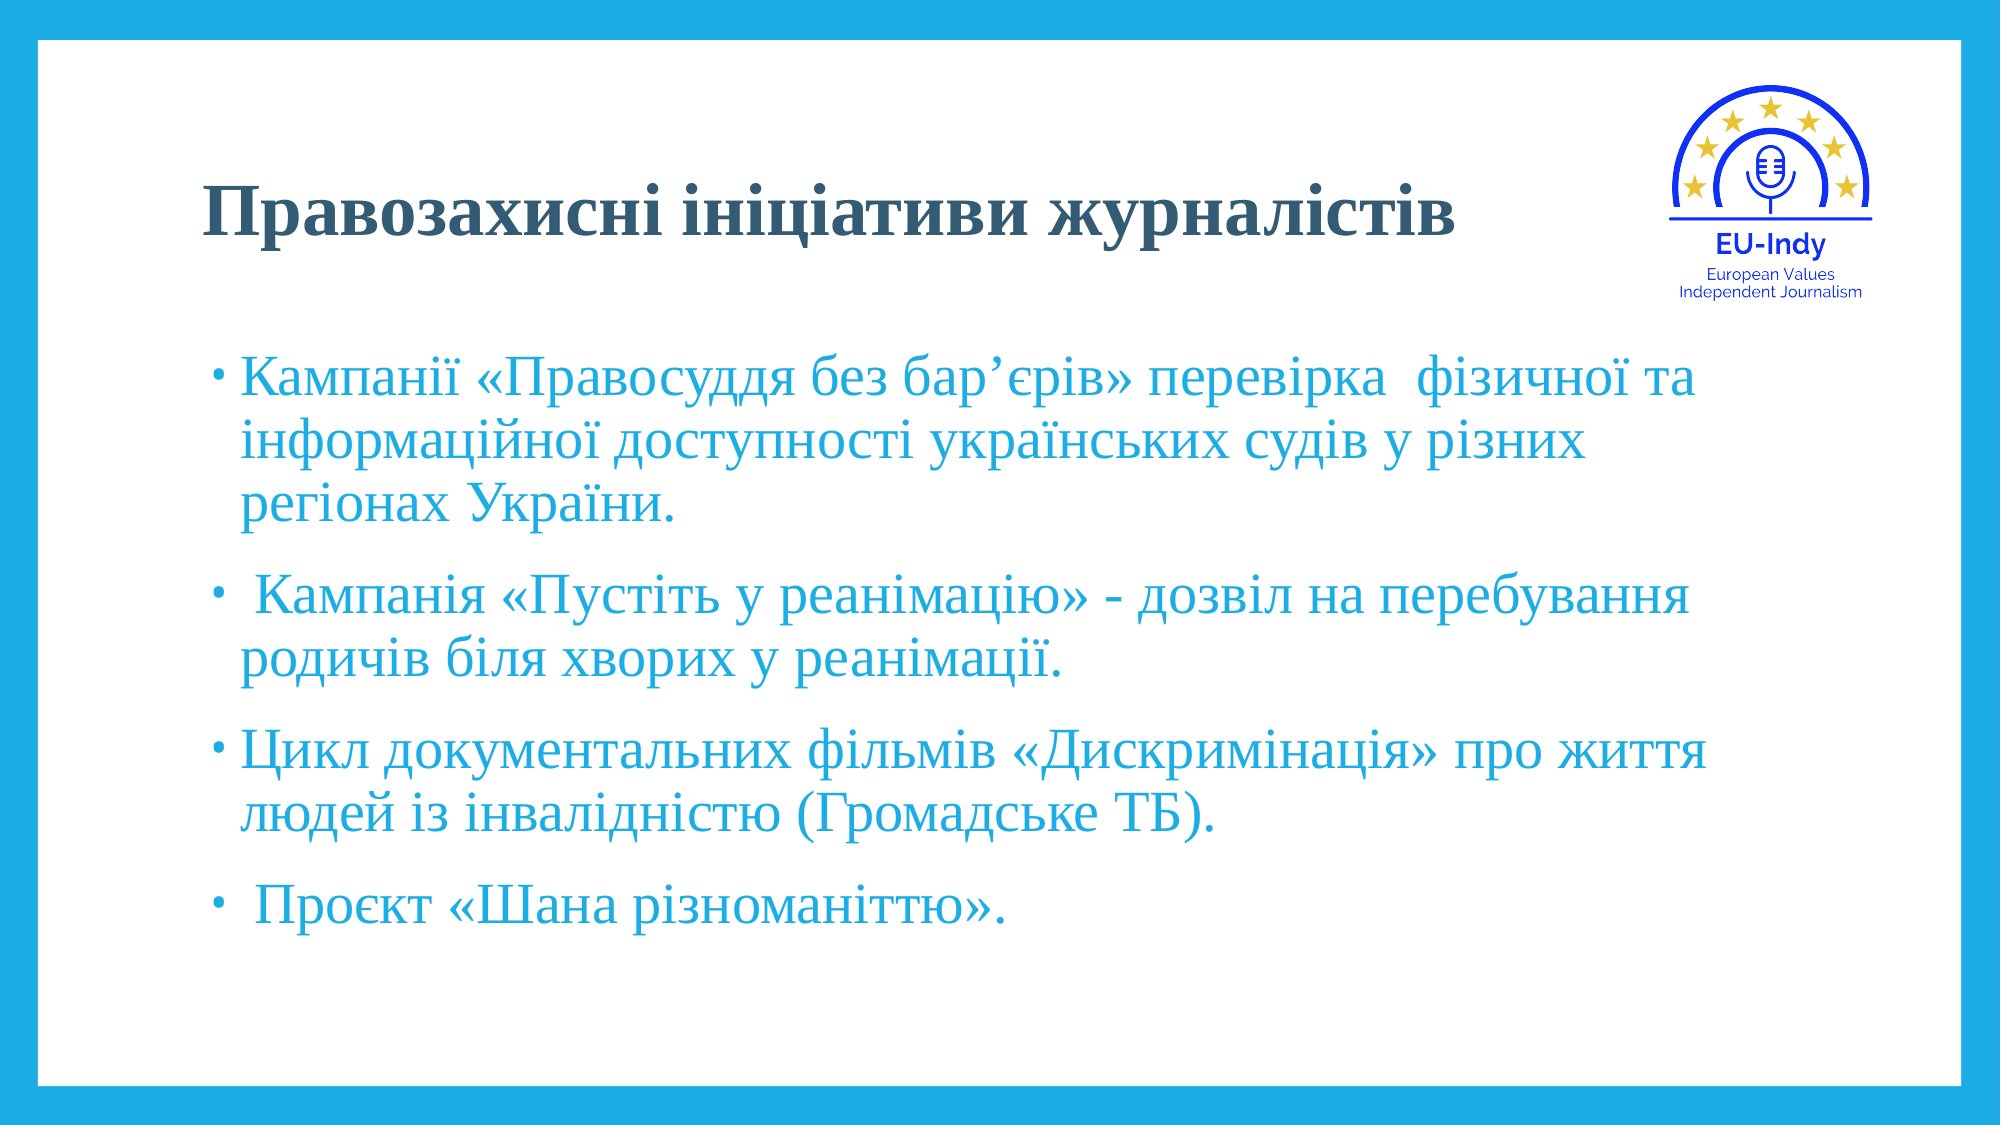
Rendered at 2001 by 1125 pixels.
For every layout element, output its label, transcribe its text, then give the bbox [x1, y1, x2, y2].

picture [1569, 23, 1973, 366]
list Кампанії «Правосуддя без бар’єрів» перевірка фізичної та інформаційної доступності українських судів у різних регіонах України. Кампанія «Пустіть у реанімацію» - дозвіл на перебування родичів біля хворих у реанімації. Цикл документальних фільмів «Дискримінація» про життя людей із інвалідністю (Громадське ТБ). Проєкт «Шана різноманіттю». [187, 337, 1808, 1001]
title Правозахисні ініціативи журналістів [187, 99, 1563, 323]
